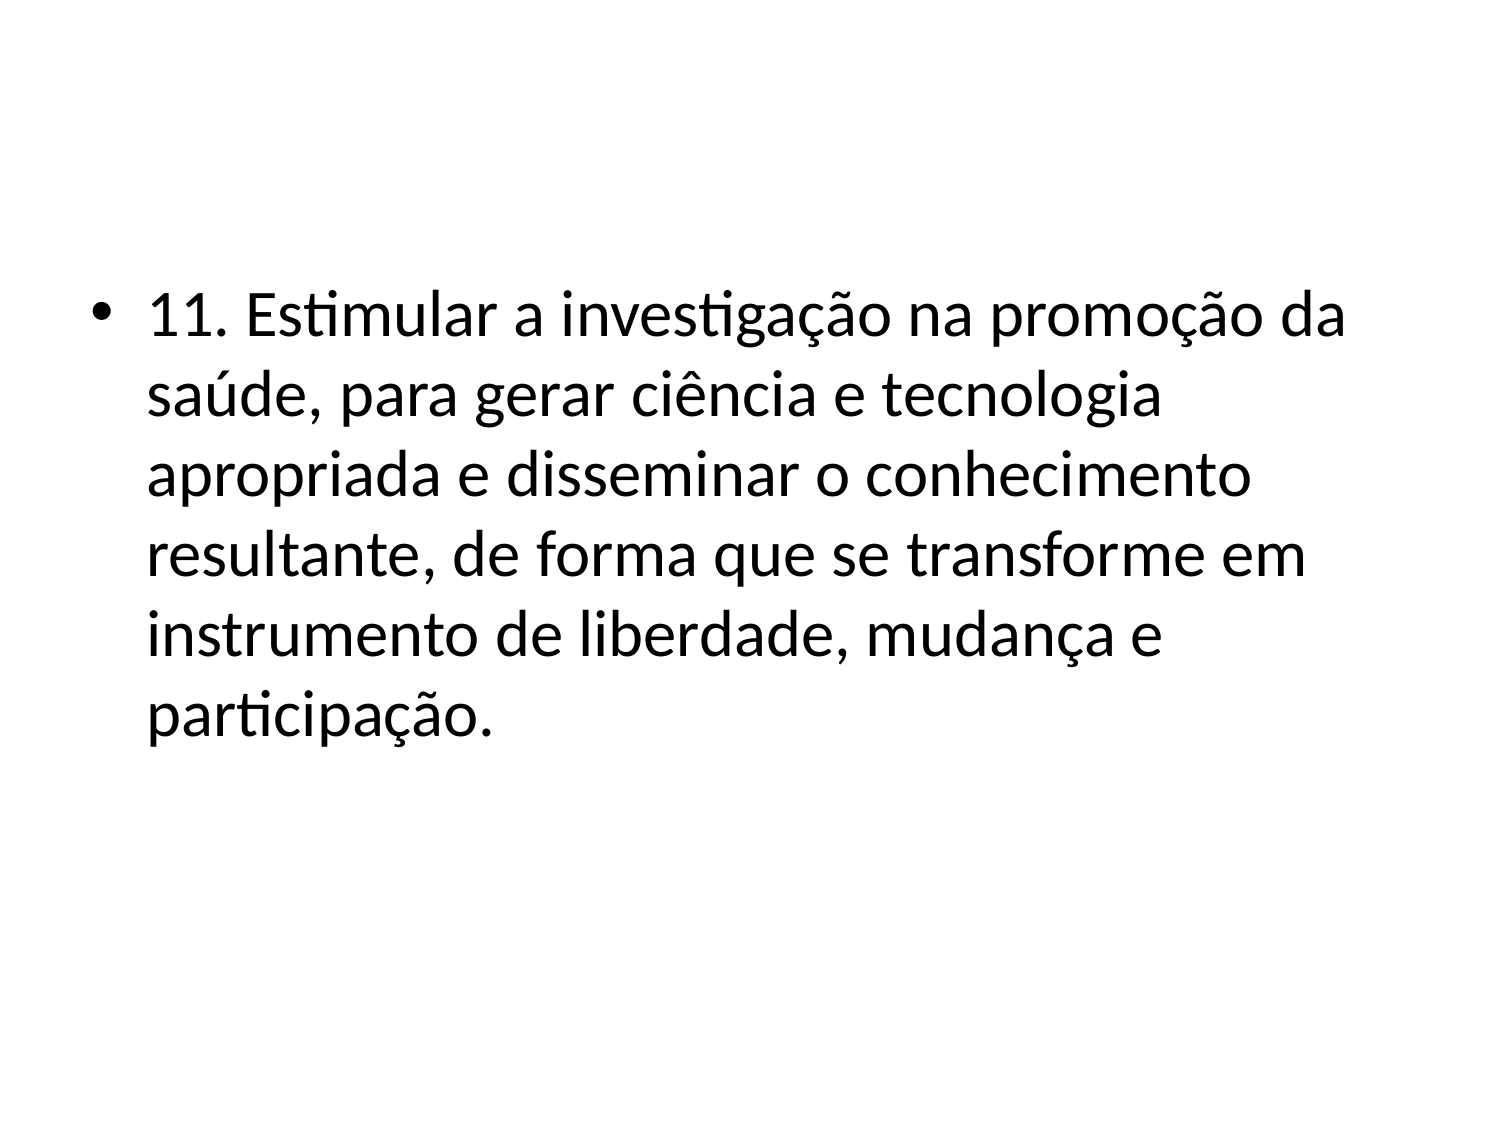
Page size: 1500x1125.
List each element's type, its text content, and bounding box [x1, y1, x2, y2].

list 11. Estimular a investigação na promoção da saúde, para gerar ciência e tecnologia apropriada e disseminar o conhecimento resultante, de forma que se transforme em instrumento de liberdade, mudança e participação. [75, 262, 1425, 1005]
